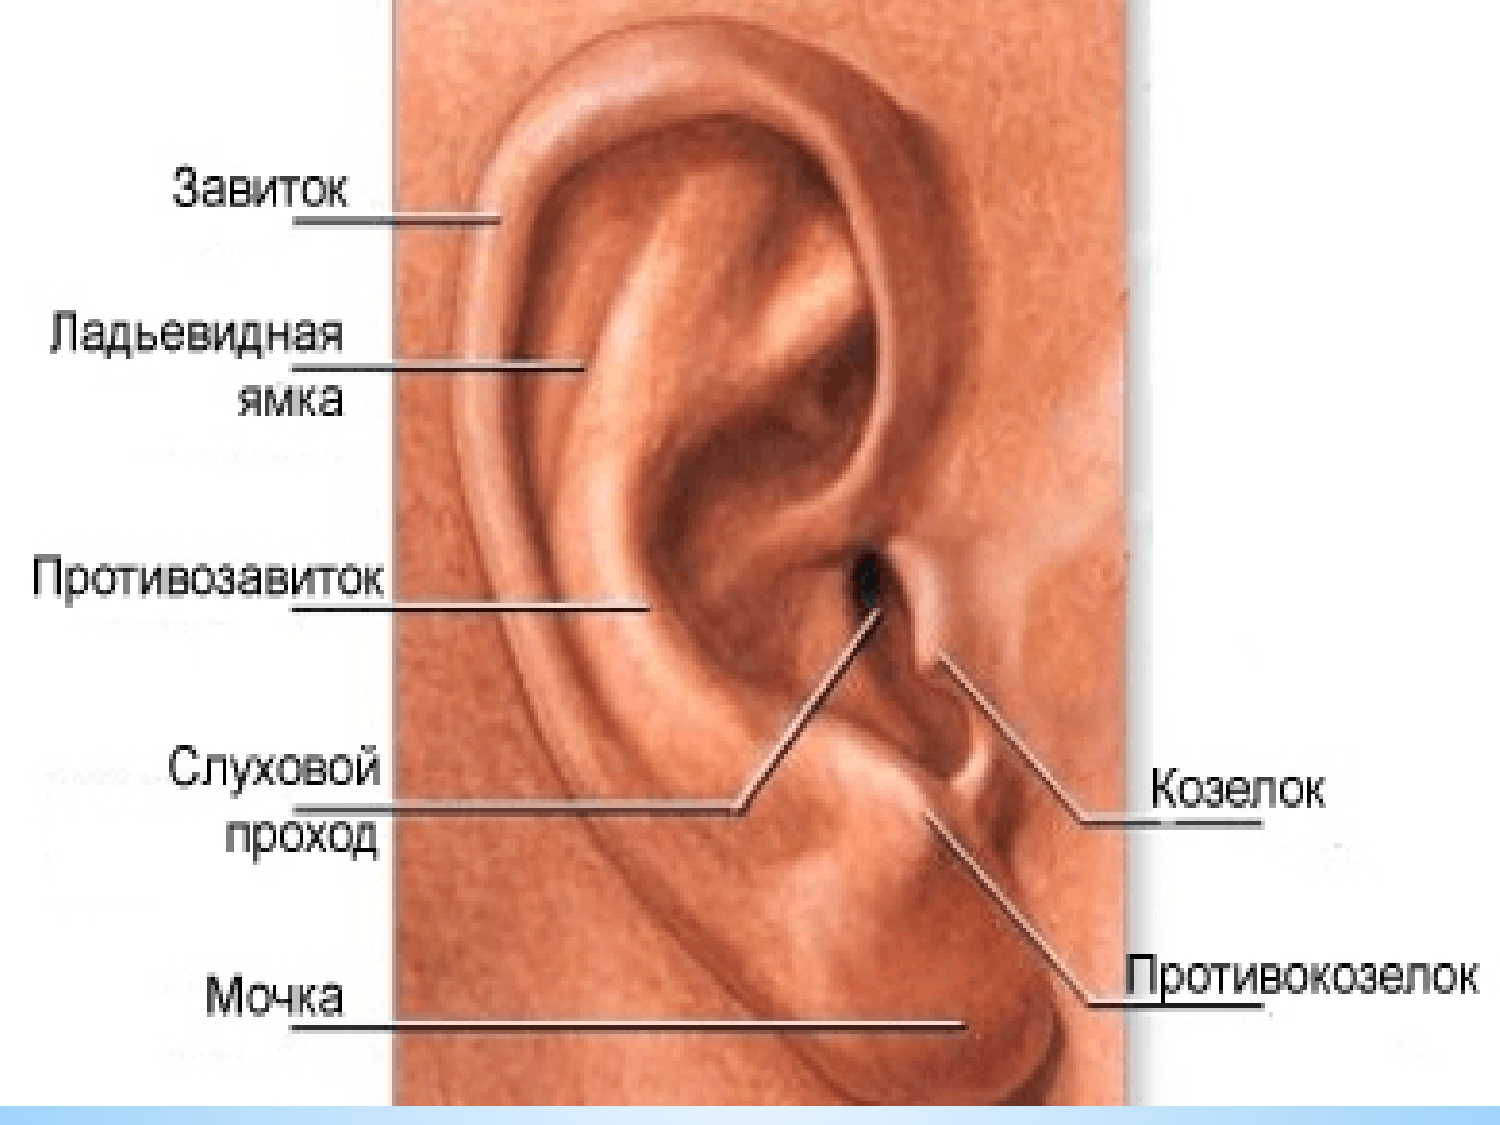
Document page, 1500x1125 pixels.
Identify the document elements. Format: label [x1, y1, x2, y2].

list [0, 0, 1500, 1107]
